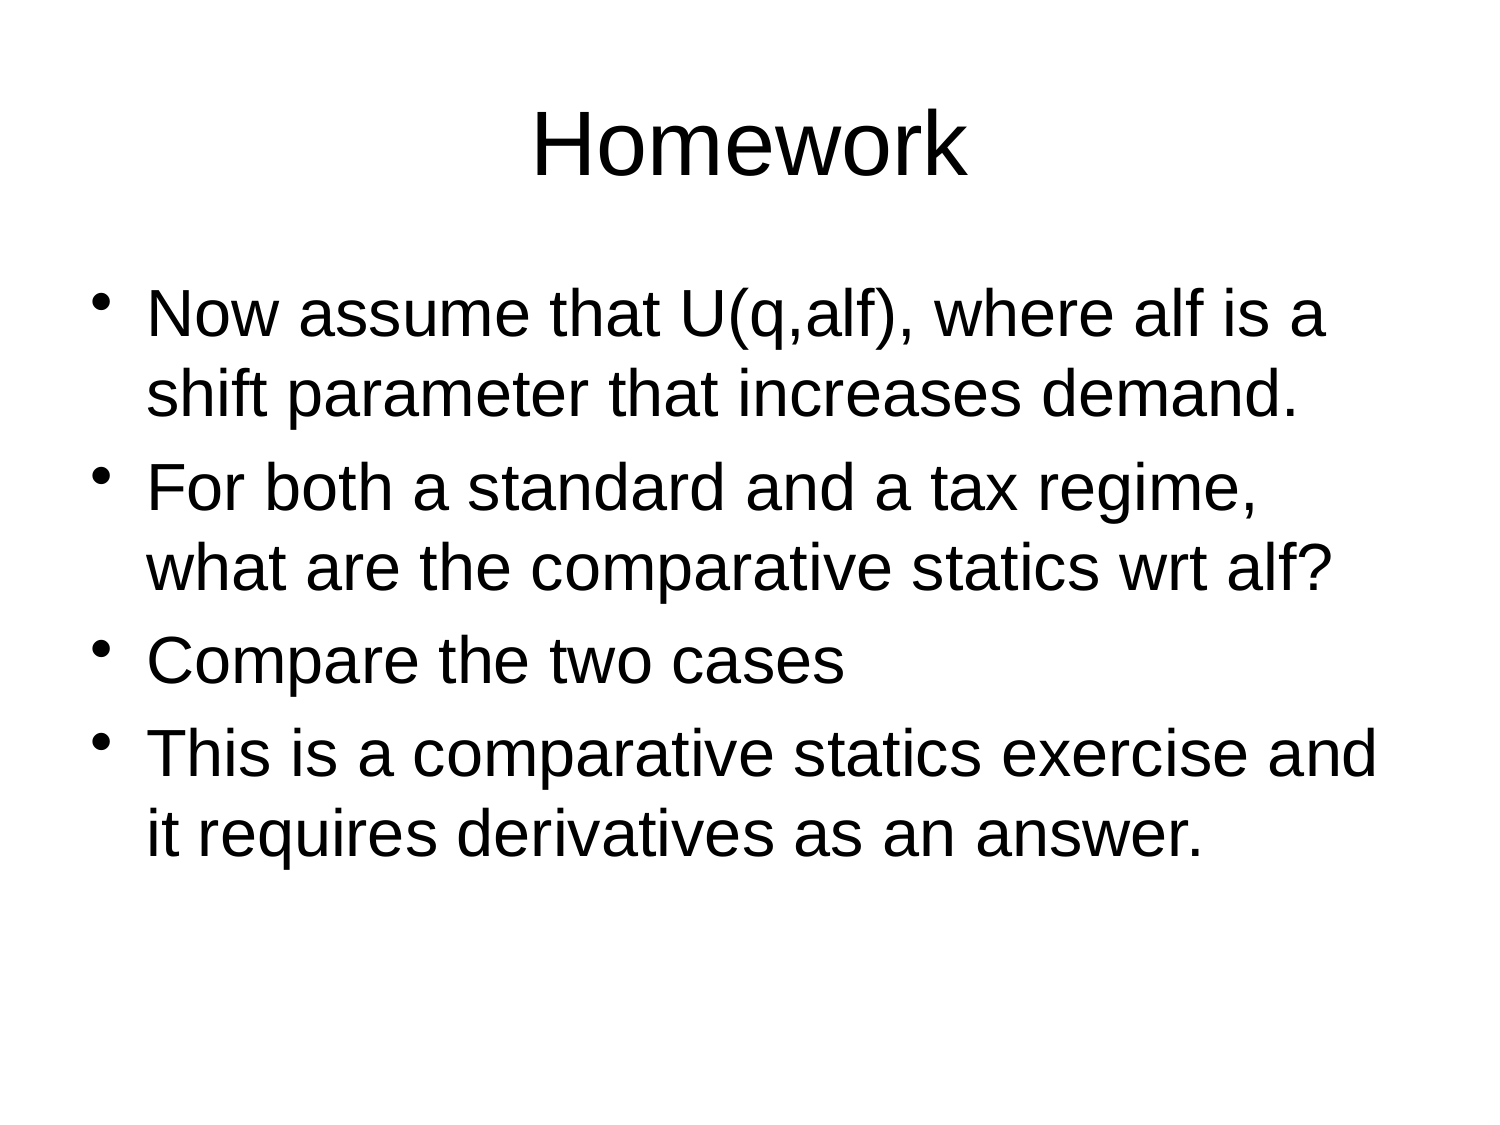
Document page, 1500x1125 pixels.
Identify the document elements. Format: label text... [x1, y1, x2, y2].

list Now assume that U(q,alf), where alf is a shift parameter that increases demand. For both a standard and a tax regime, what are the comparative statics wrt alf? Compare the two cases This is a comparative statics exercise and it requires derivatives as an answer. [74, 262, 1426, 1006]
title Homework [74, 44, 1426, 233]
